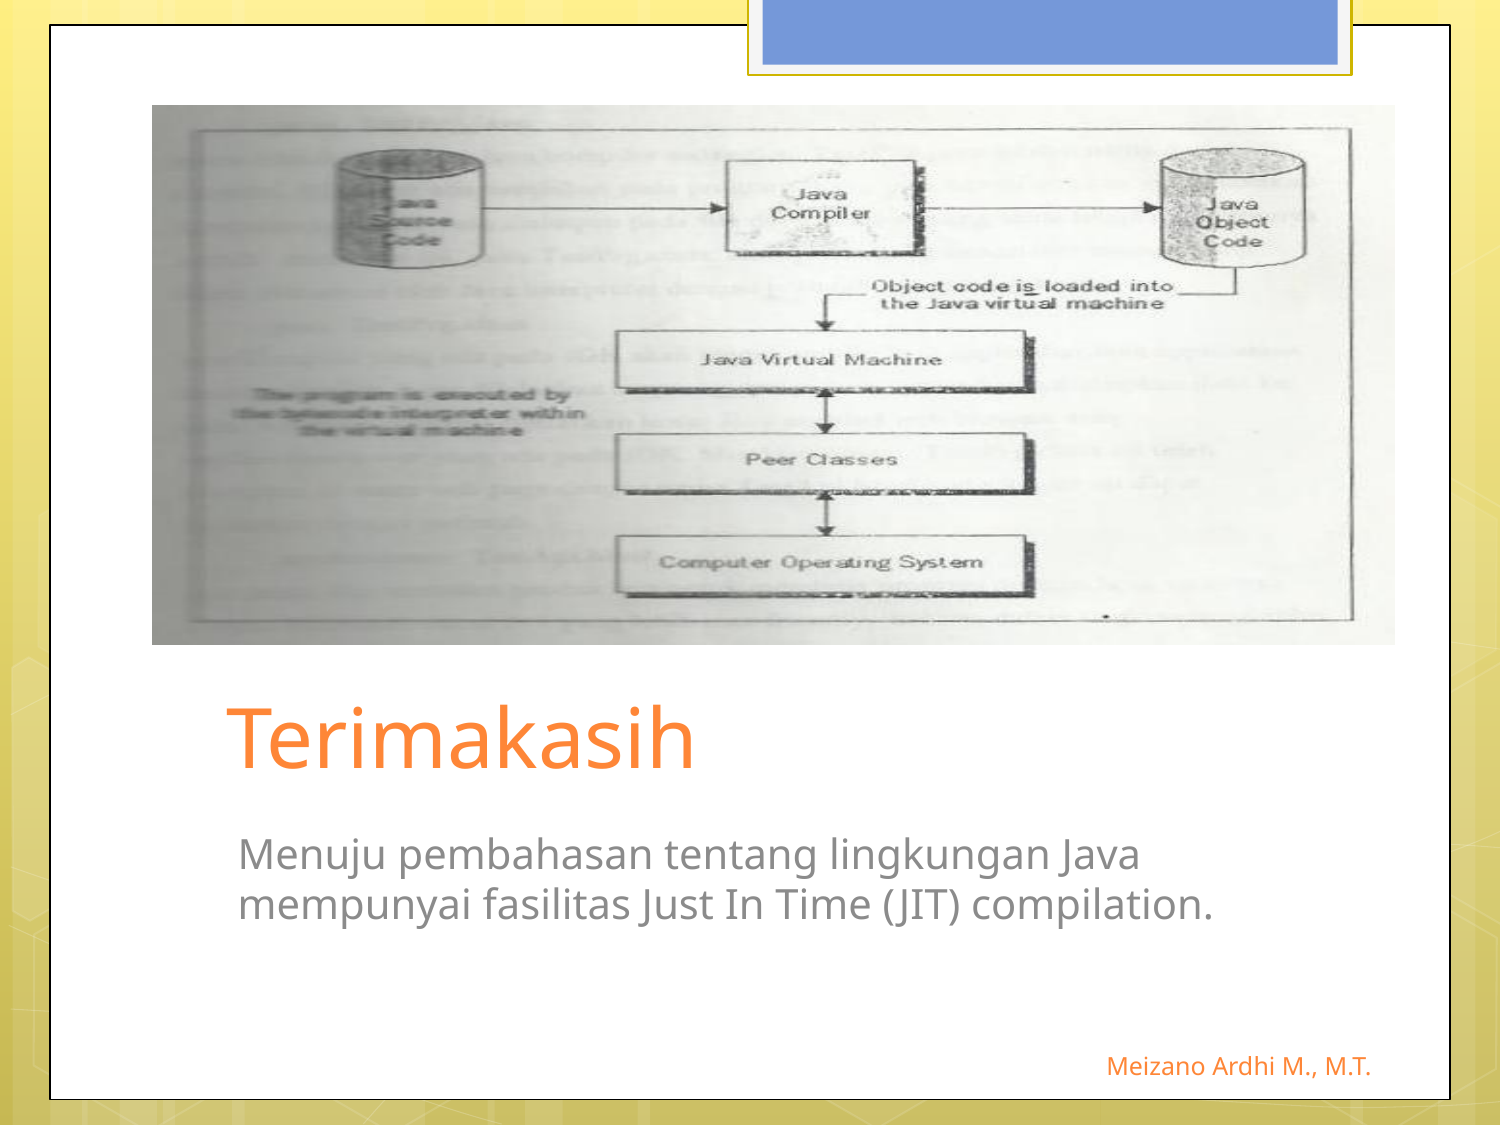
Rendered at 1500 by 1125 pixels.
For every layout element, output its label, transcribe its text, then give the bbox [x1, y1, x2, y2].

picture [152, 105, 1395, 645]
title Terimakasih [210, 656, 1300, 793]
footer Meizano Ardhi M., M.T. [812, 1037, 1387, 1098]
list Menuju pembahasan tentang lingkungan Java mempunyai fasilitas Just In Time (JIT) compilation. [222, 820, 1312, 988]
